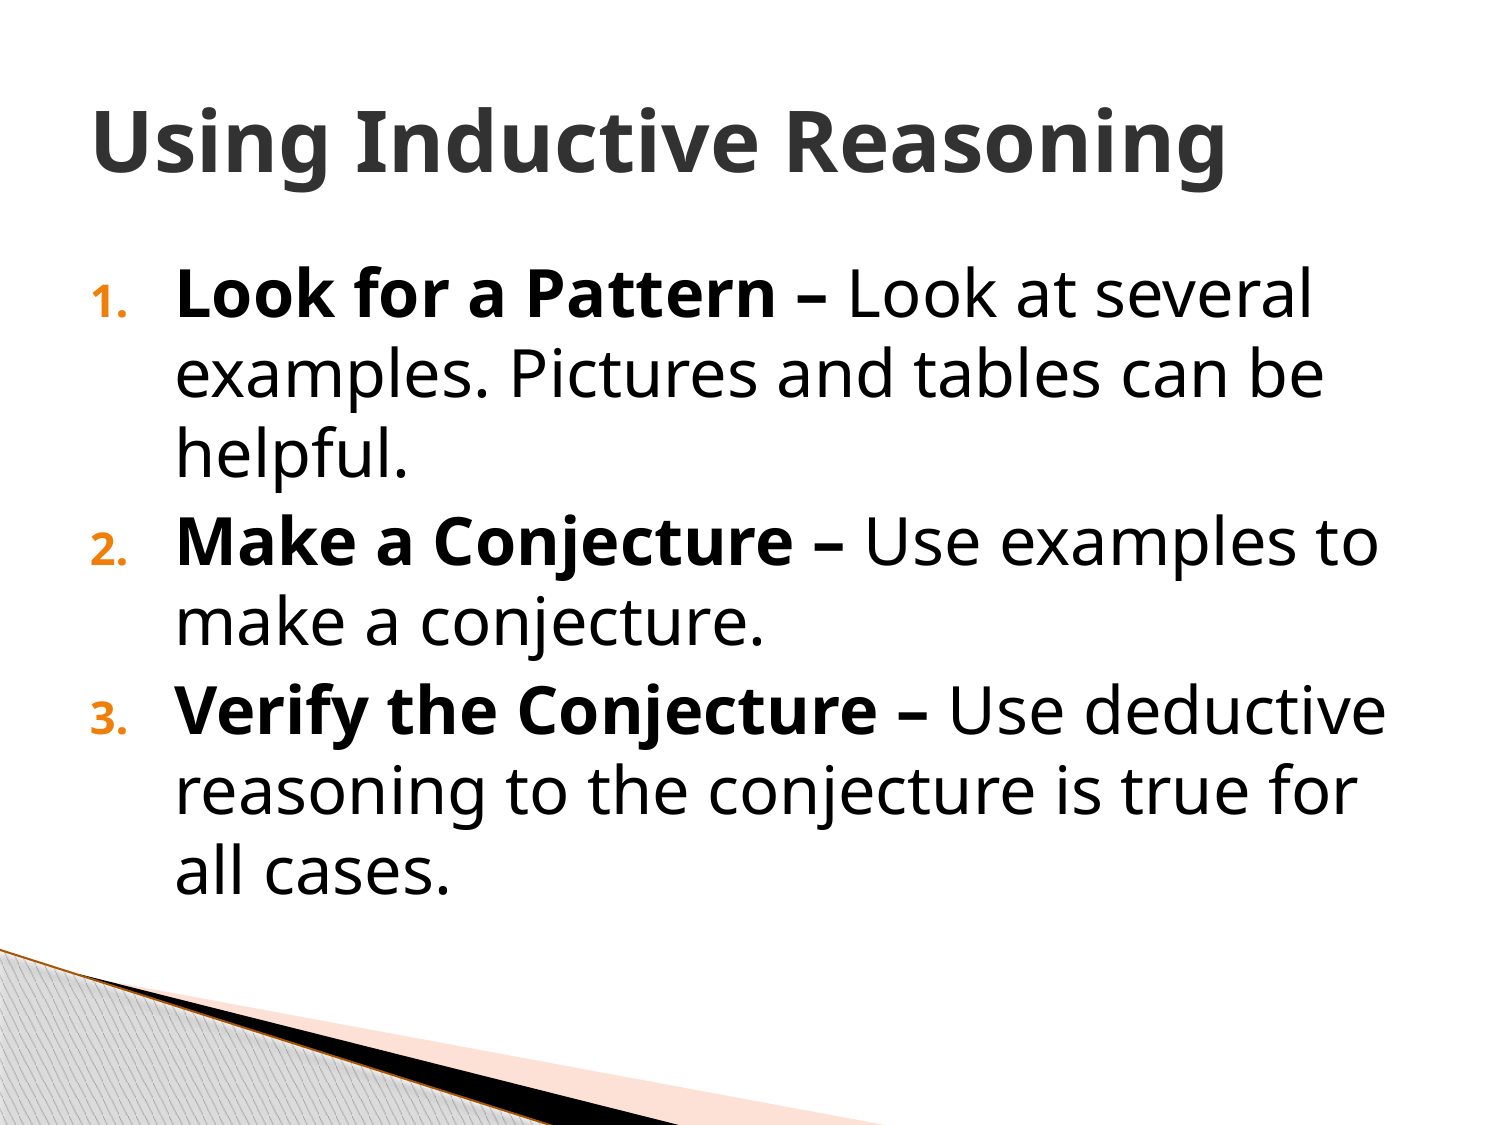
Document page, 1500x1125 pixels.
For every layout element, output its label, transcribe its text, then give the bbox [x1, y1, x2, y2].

list Look for a Pattern – Look at several examples. Pictures and tables can be helpful. Make a Conjecture – Use examples to make a conjecture. Verify the Conjecture – Use deductive reasoning to the conjecture is true for all cases. [75, 243, 1425, 986]
title Using Inductive Reasoning [75, 45, 1425, 233]
